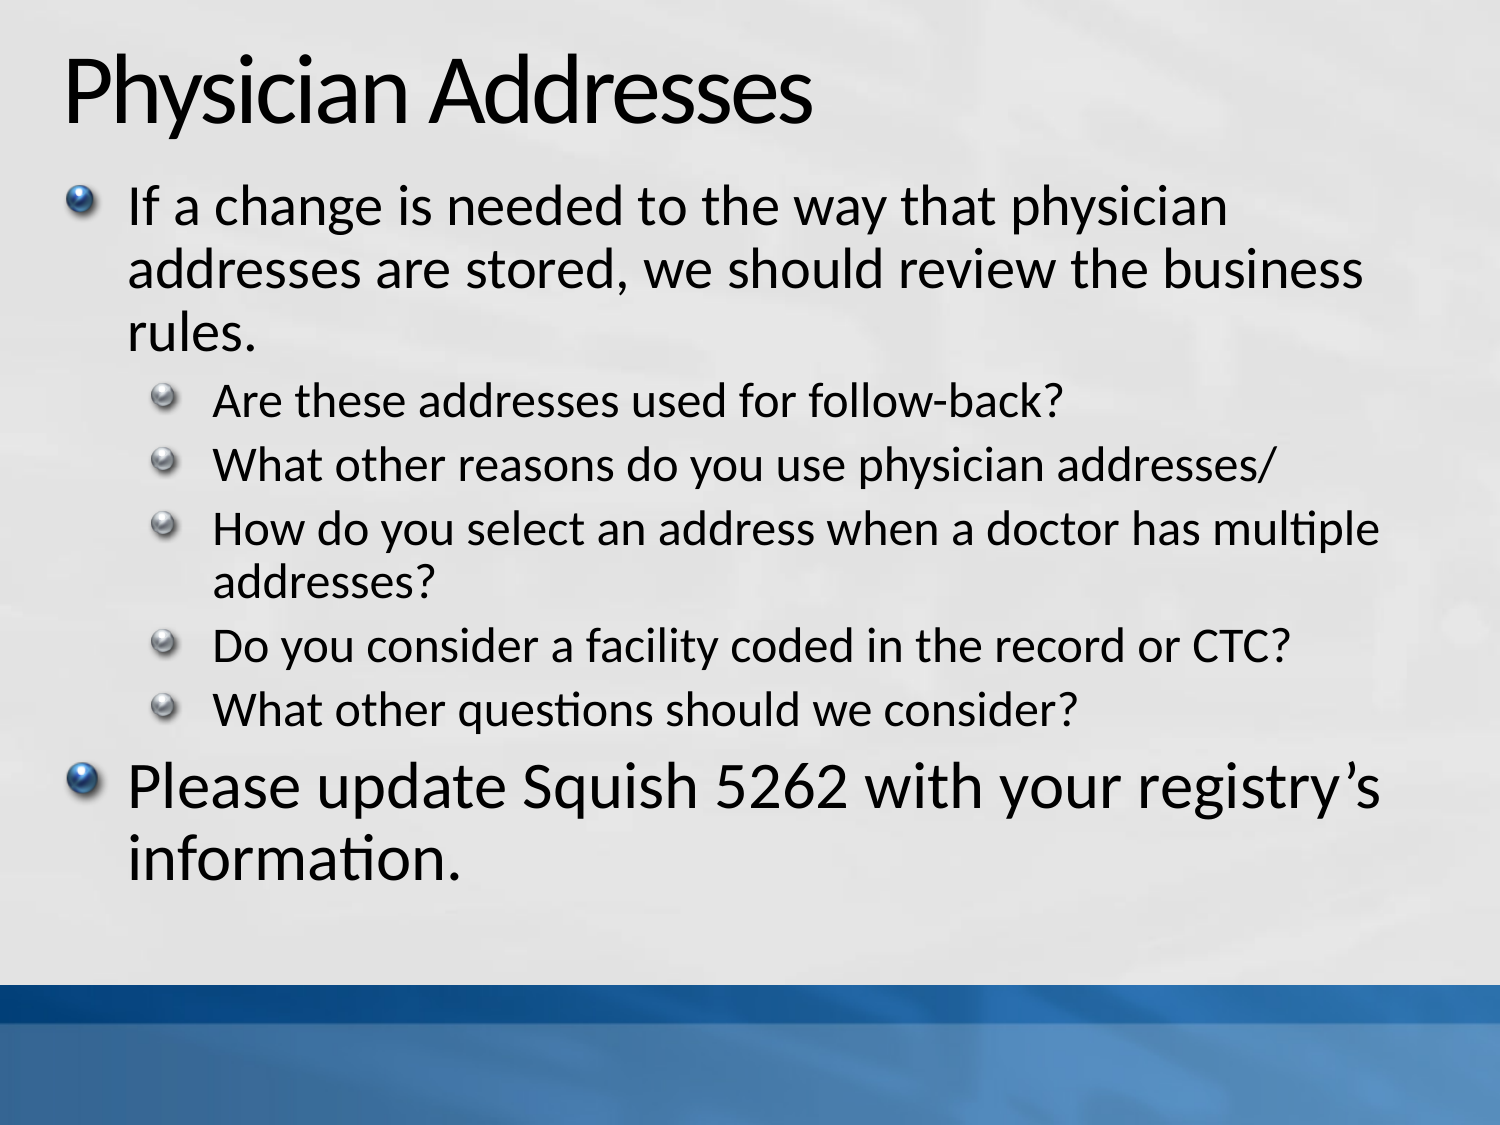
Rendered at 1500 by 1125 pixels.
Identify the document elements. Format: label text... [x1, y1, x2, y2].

list If a change is needed to the way that physician addresses are stored, we should review the business rules. Are these addresses used for follow-back? What other reasons do you use physician addresses/ How do you select an address when a doctor has multiple addresses? Do you consider a facility coded in the record or CTC? What other questions should we consider? Please update Squish 5262 with your registry’s information. [62, 174, 1438, 1004]
picture [0, 0, 1500, 1125]
title Physician Addresses [62, 37, 1438, 147]
